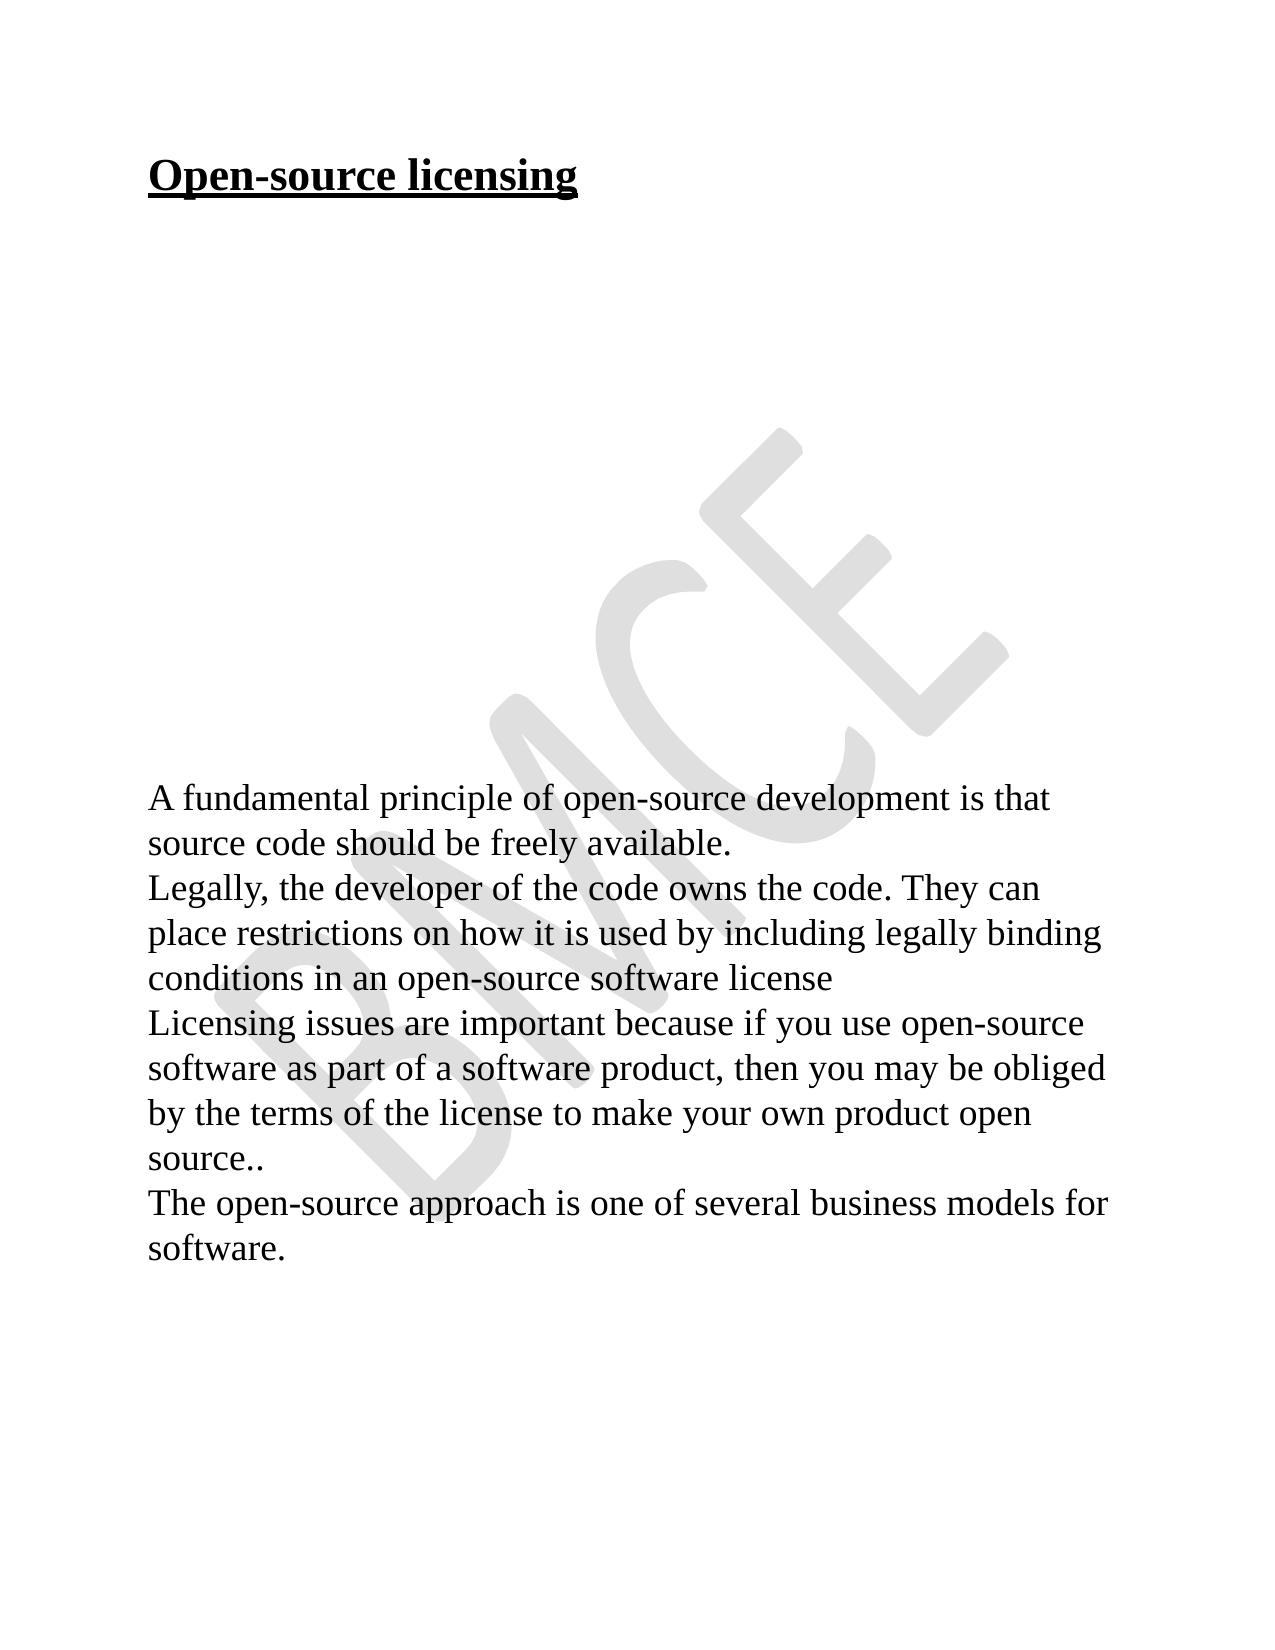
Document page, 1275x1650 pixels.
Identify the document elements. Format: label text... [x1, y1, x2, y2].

list A fundamental principle of open-source development is that source code should be freely available. Legally, the developer of the code owns the code. They can place restrictions on how it is used by including legally binding conditions in an open-source software license Licensing issues are important because if you use open-source software as part of a software product, then you may be obliged by the terms of the license to make your own product open source.. The open-source approach is one of several business models for software. [147, 772, 1128, 1431]
title Open-source licensing [147, 144, 1128, 201]
